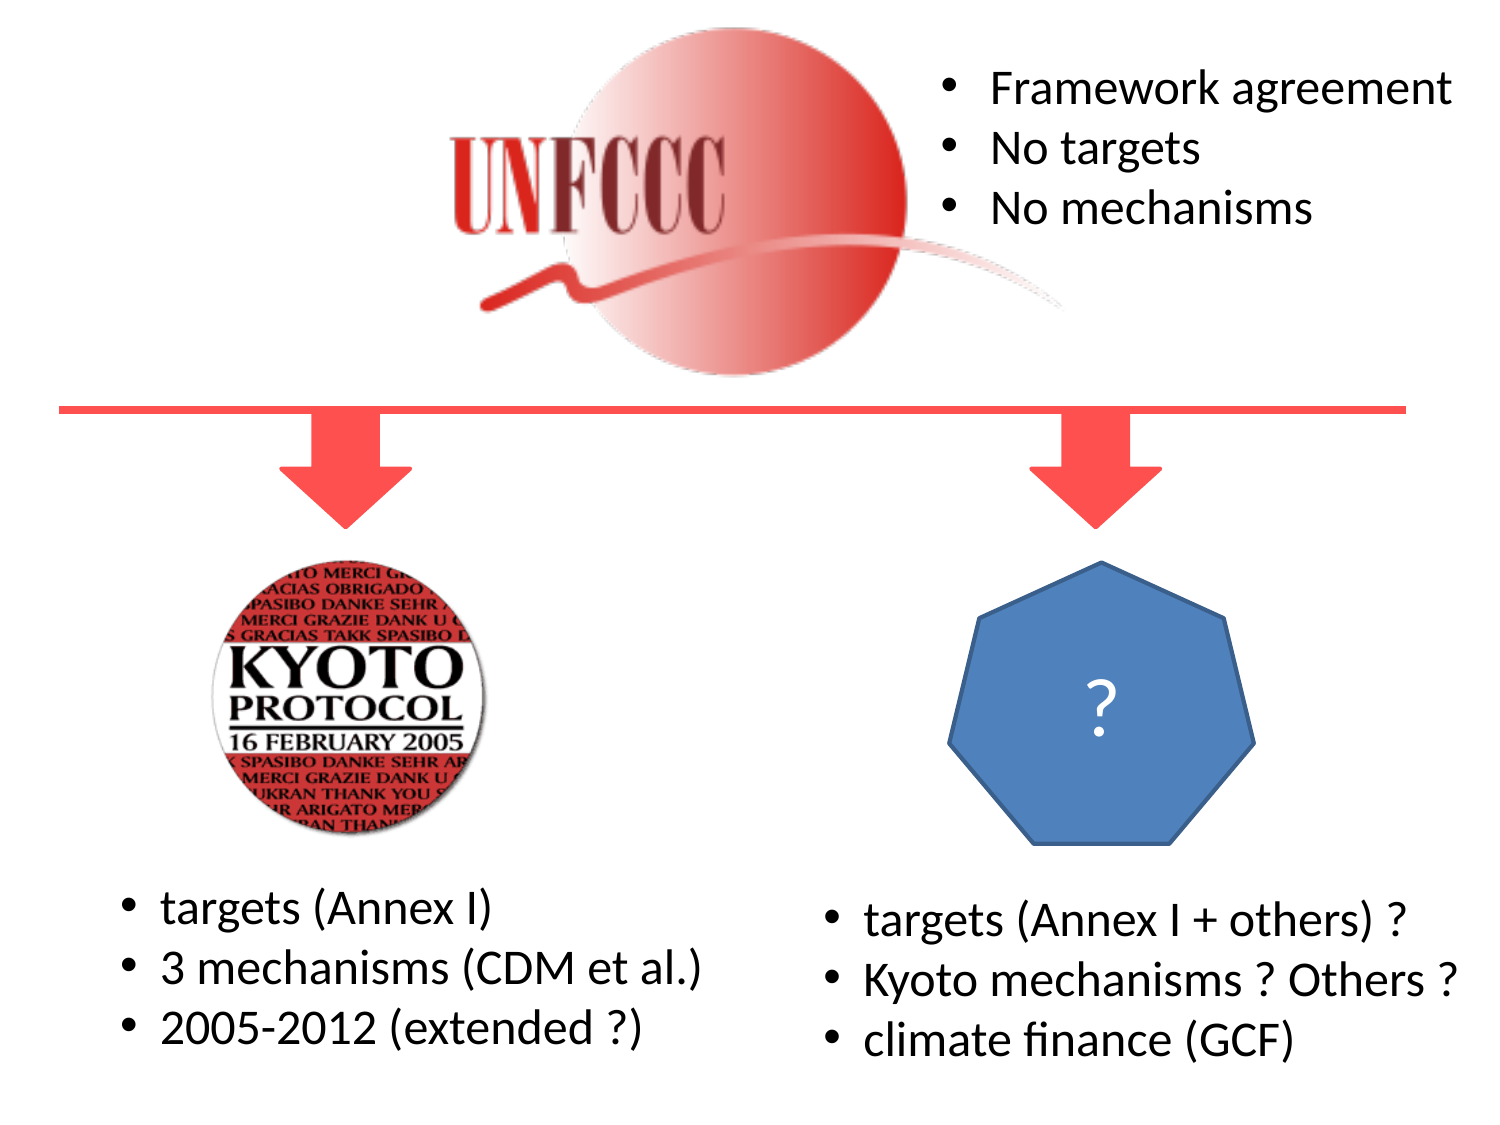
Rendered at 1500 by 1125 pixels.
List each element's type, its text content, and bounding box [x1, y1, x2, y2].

text_box ? [947, 560, 1256, 846]
picture [198, 550, 497, 847]
text_box Framework agreement No targets No mechanisms [1110, 46, 1489, 242]
text_box targets (Annex I + others) ? Kyoto mechanisms ? Others ? climate finance (GCF) [808, 879, 1477, 1074]
picture [409, 11, 1106, 393]
text_box [279, 418, 413, 529]
text_box targets (Annex I) 3 mechanisms (CDM et al.) 2005-2012 (extended ?) [105, 867, 739, 1062]
text_box [1029, 418, 1163, 529]
